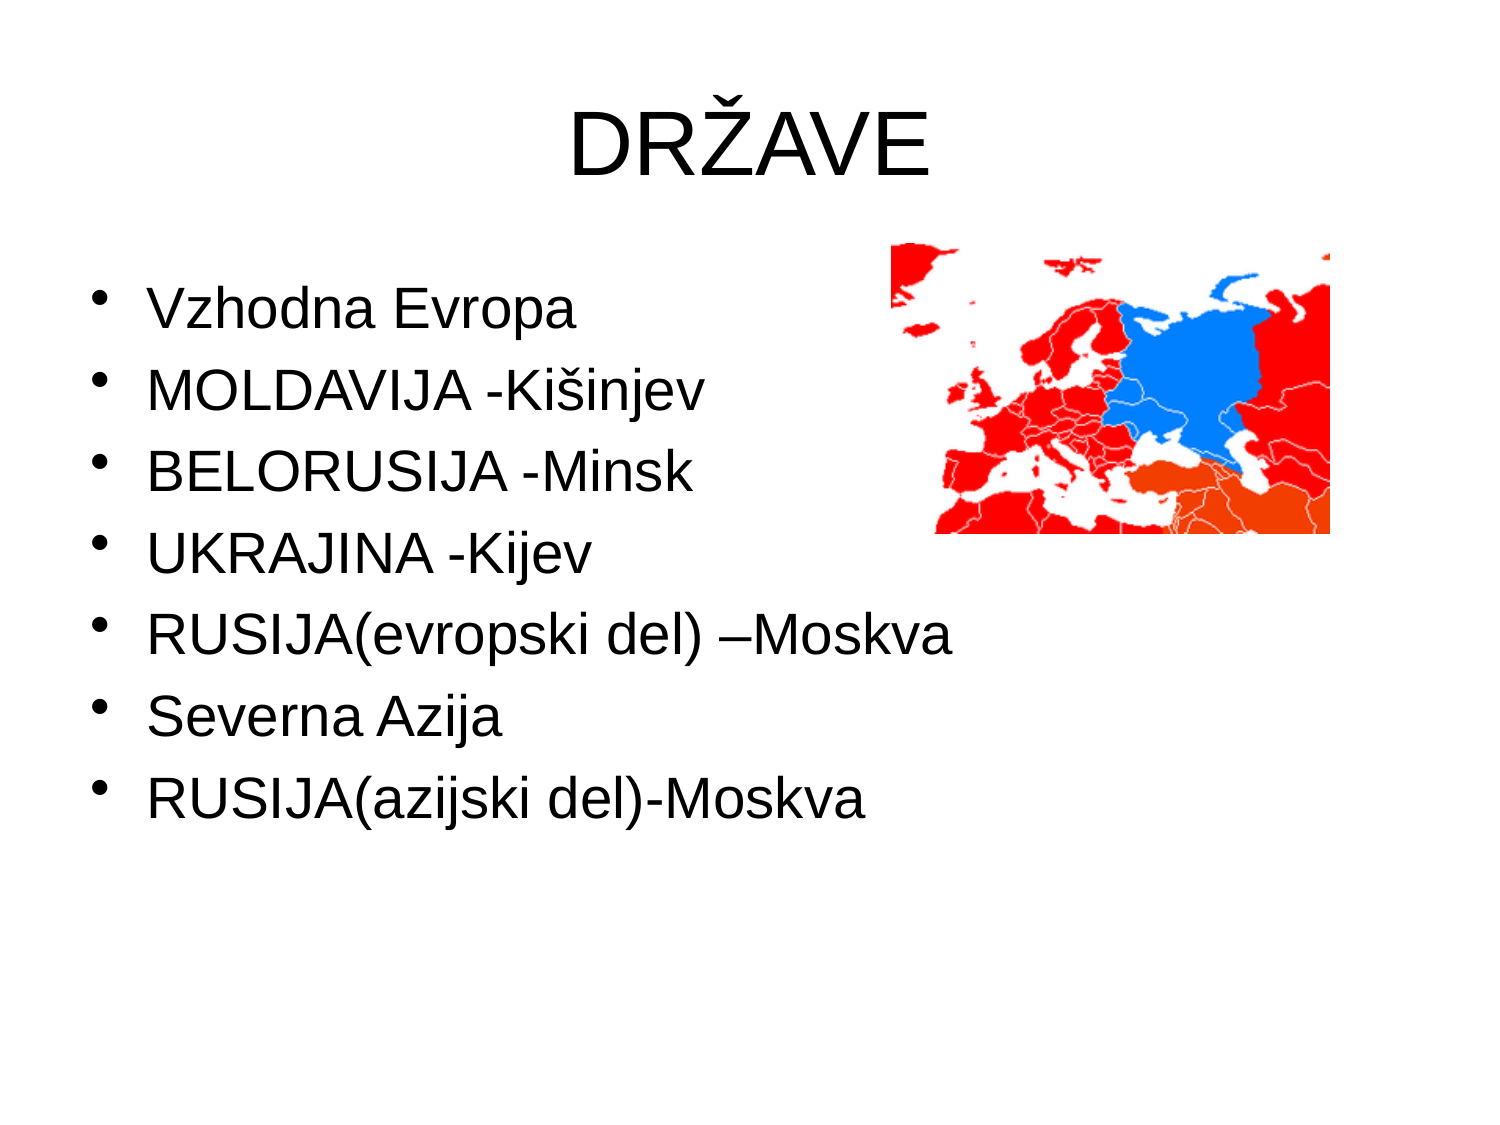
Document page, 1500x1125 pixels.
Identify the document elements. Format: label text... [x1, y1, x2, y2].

list Vzhodna Evropa MOLDAVIJA -Kišinjev BELORUSIJA -Minsk UKRAJINA -Kijev RUSIJA(evropski del) –Moskva Severna Azija RUSIJA(azijski del)-Moskva [75, 262, 1353, 1000]
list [891, 243, 1330, 535]
title DRŽAVE [75, 45, 1425, 233]
